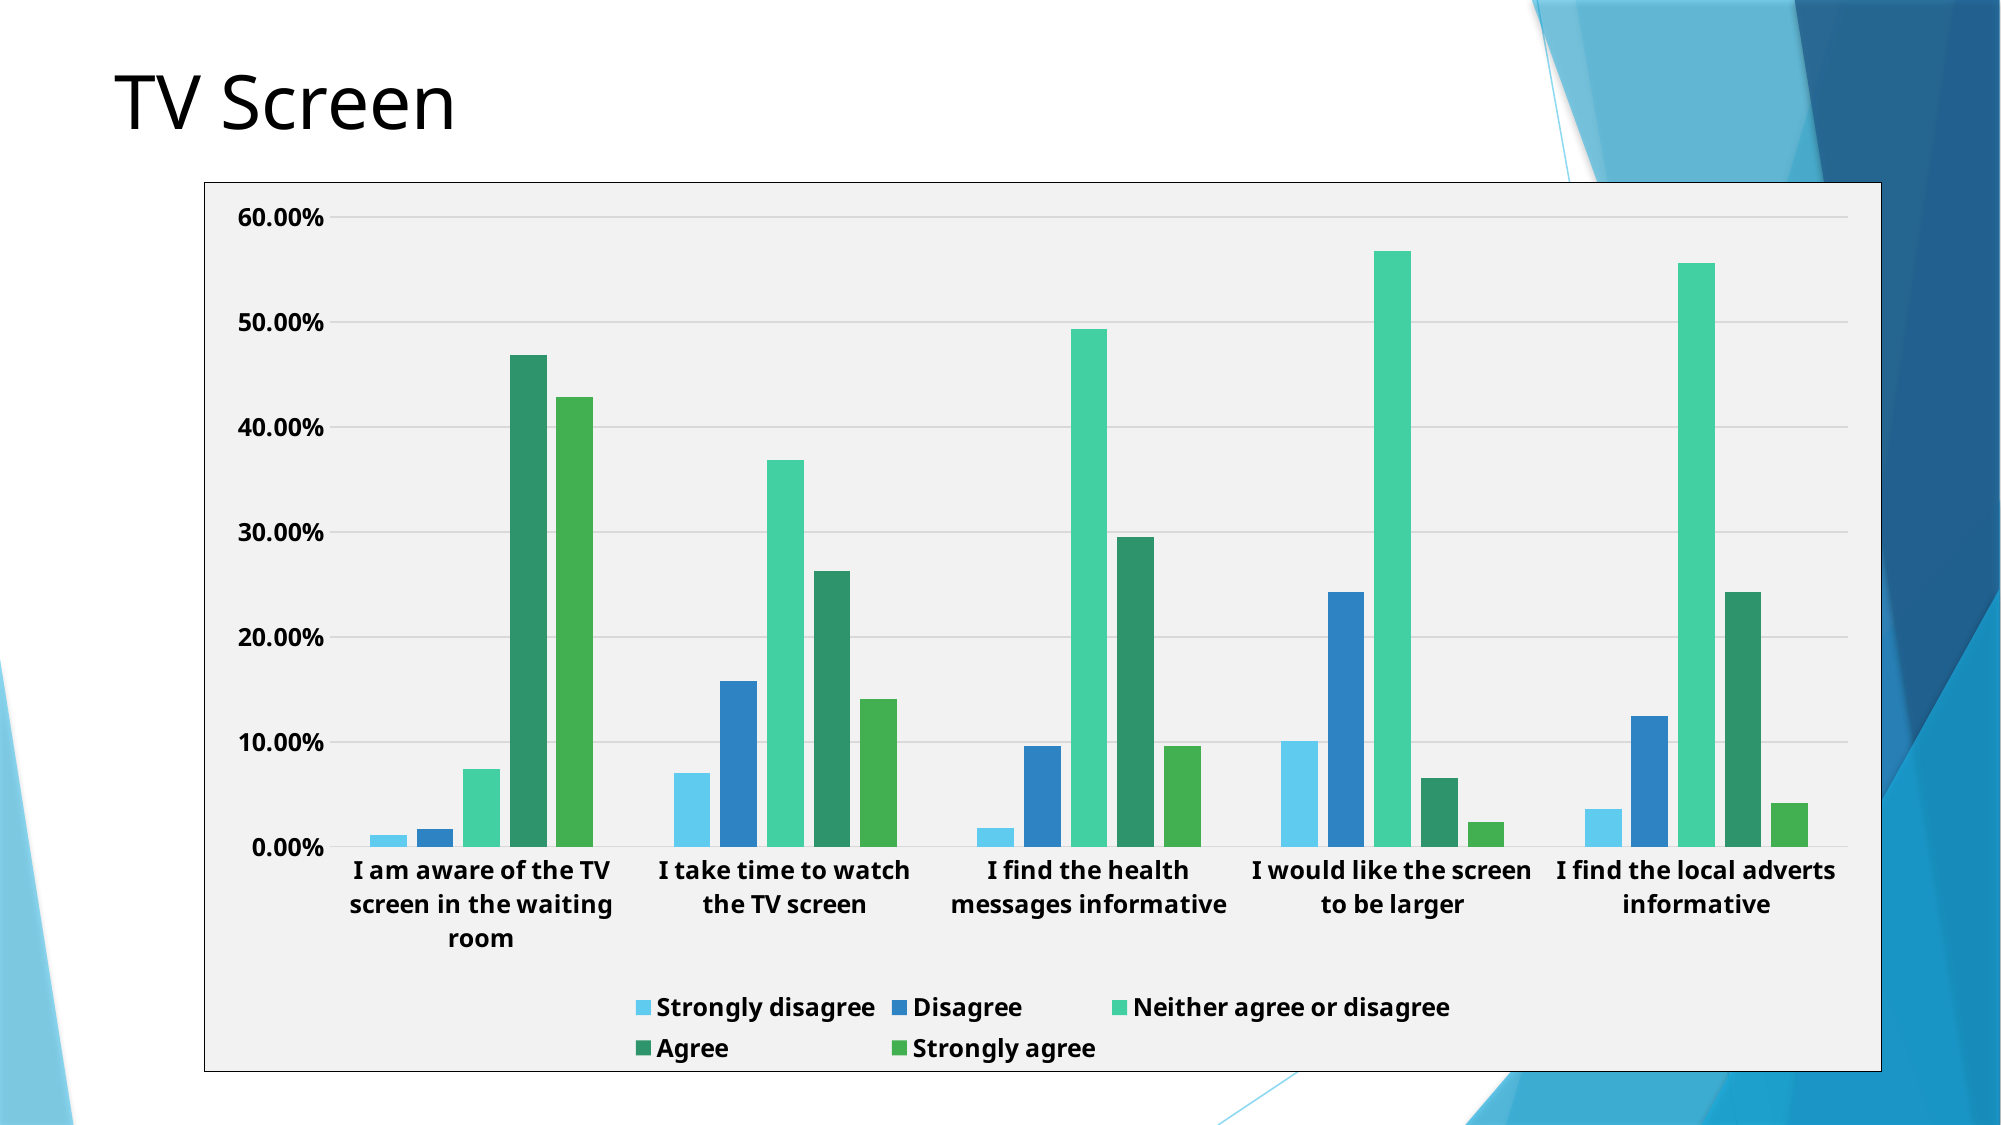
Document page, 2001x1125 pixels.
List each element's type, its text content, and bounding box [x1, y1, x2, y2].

chart [203, 181, 1883, 1072]
title TV Screen [99, 46, 1510, 164]
